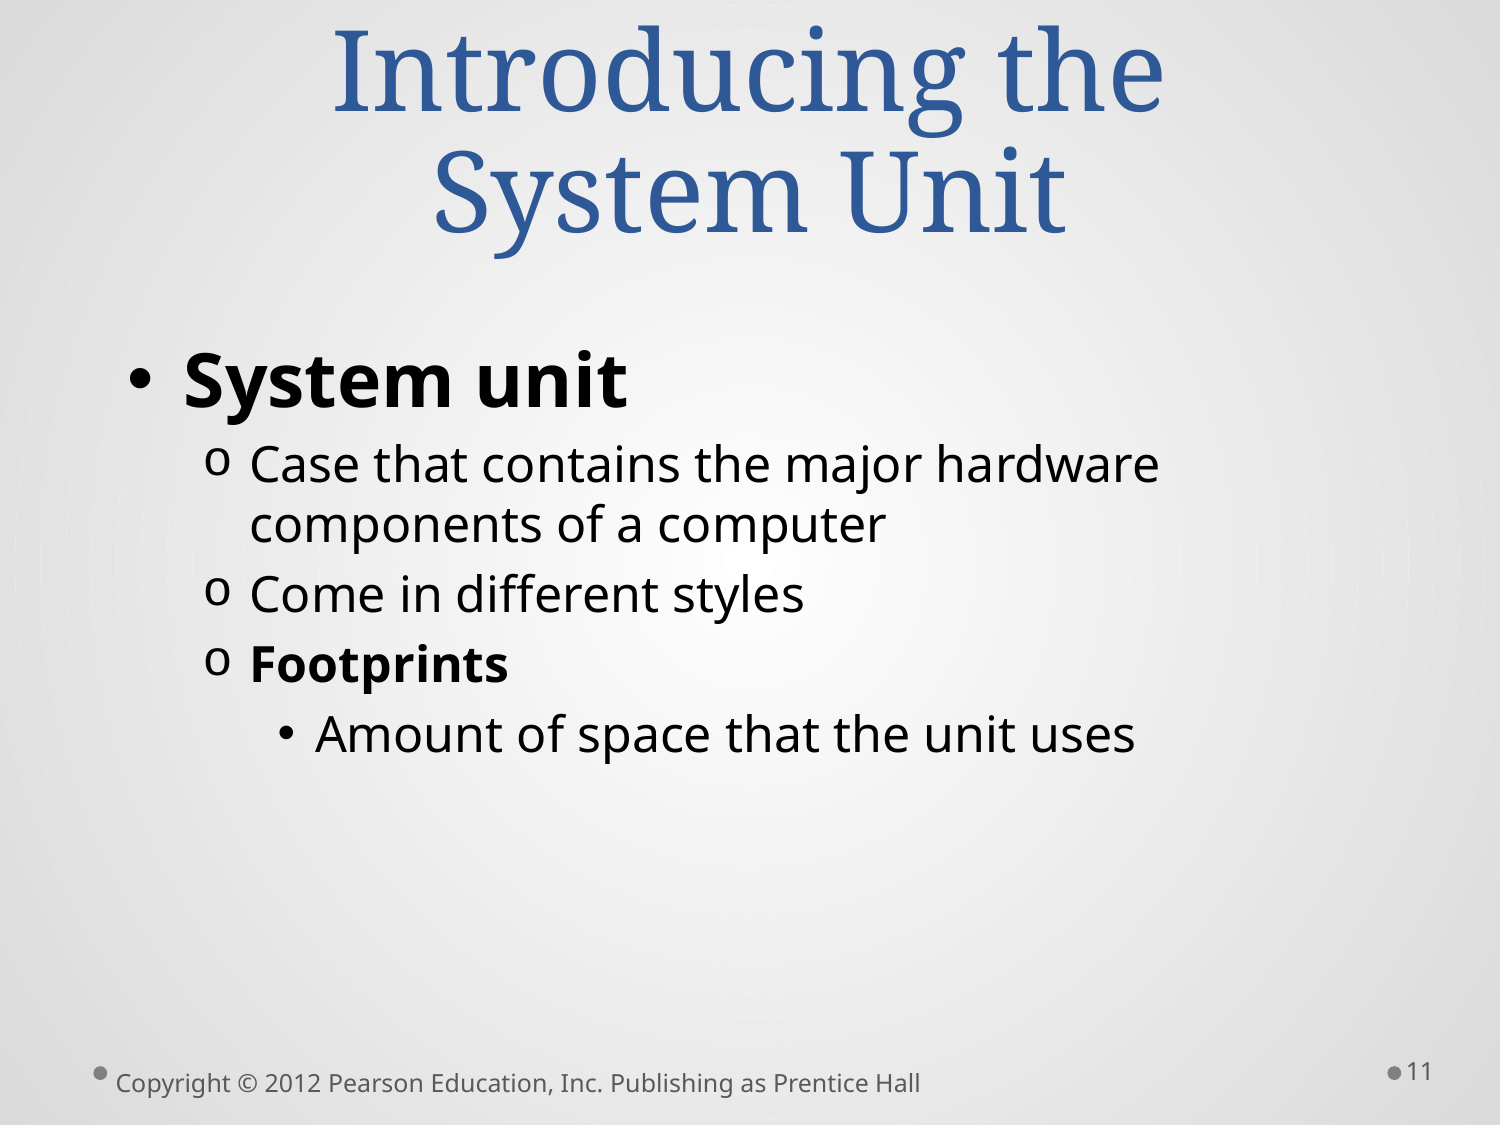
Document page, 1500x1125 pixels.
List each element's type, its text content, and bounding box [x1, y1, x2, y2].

slide_number 11 [1401, 1042, 1494, 1103]
footer Copyright © 2012 Pearson Education, Inc. Publishing as Prentice Hall [108, 1062, 1038, 1103]
list System unit Case that contains the major hardware components of a computer Come in different styles Footprints Amount of space that the unit uses [112, 324, 1469, 1000]
title Introducing the System Unit [0, 0, 1500, 263]
